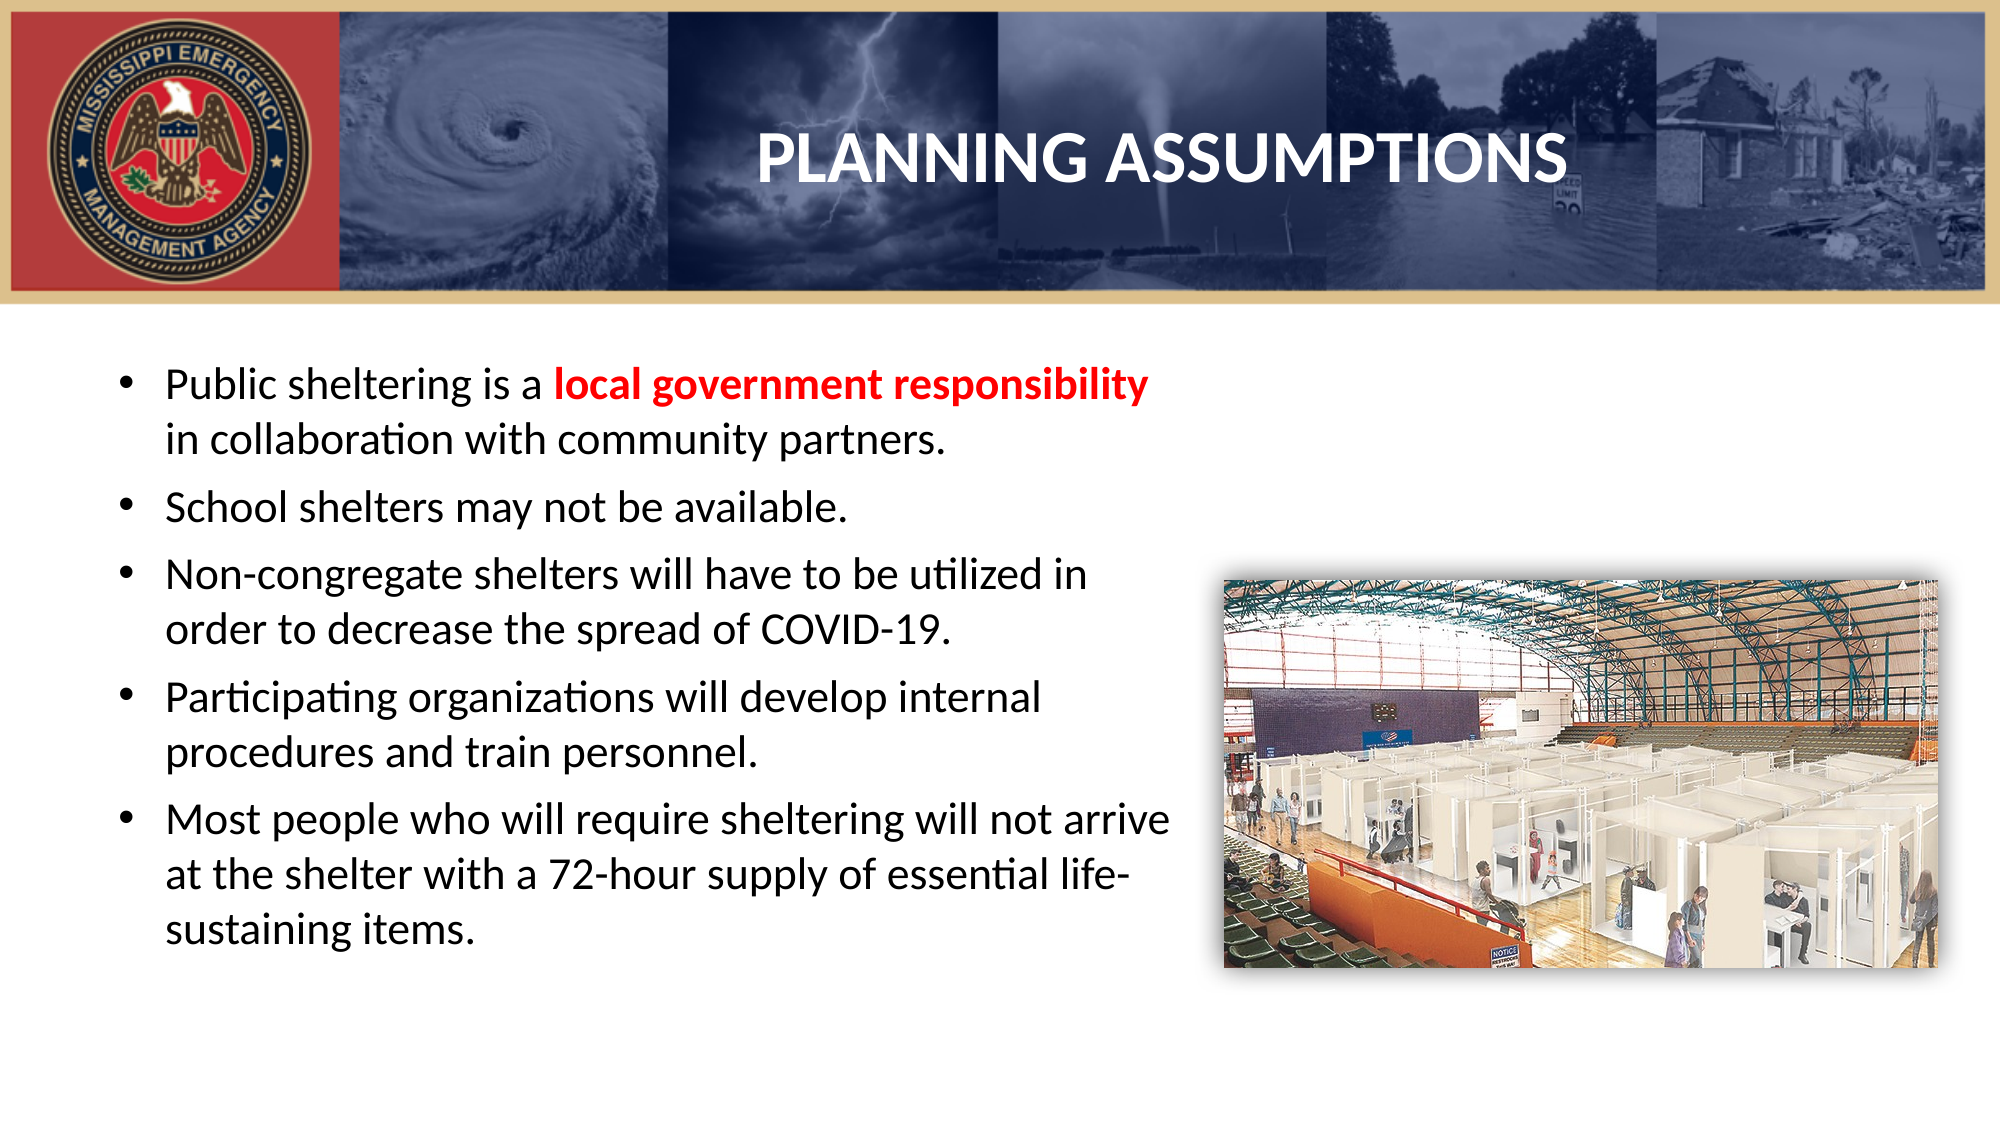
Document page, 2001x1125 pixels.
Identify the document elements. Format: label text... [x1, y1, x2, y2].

picture [0, 0, 2000, 306]
picture [1224, 580, 1938, 968]
text_box Public sheltering is a local government responsibility in collaboration with community partners. School shelters may not be available. Non-congregate shelters will have to be utilized in order to decrease the spread of COVID-19. Participating organizations will develop internal procedures and train personnel. Most people who will require sheltering will not arrive at the shelter with a 72-hour supply of essential life-sustaining items. [103, 346, 1193, 962]
